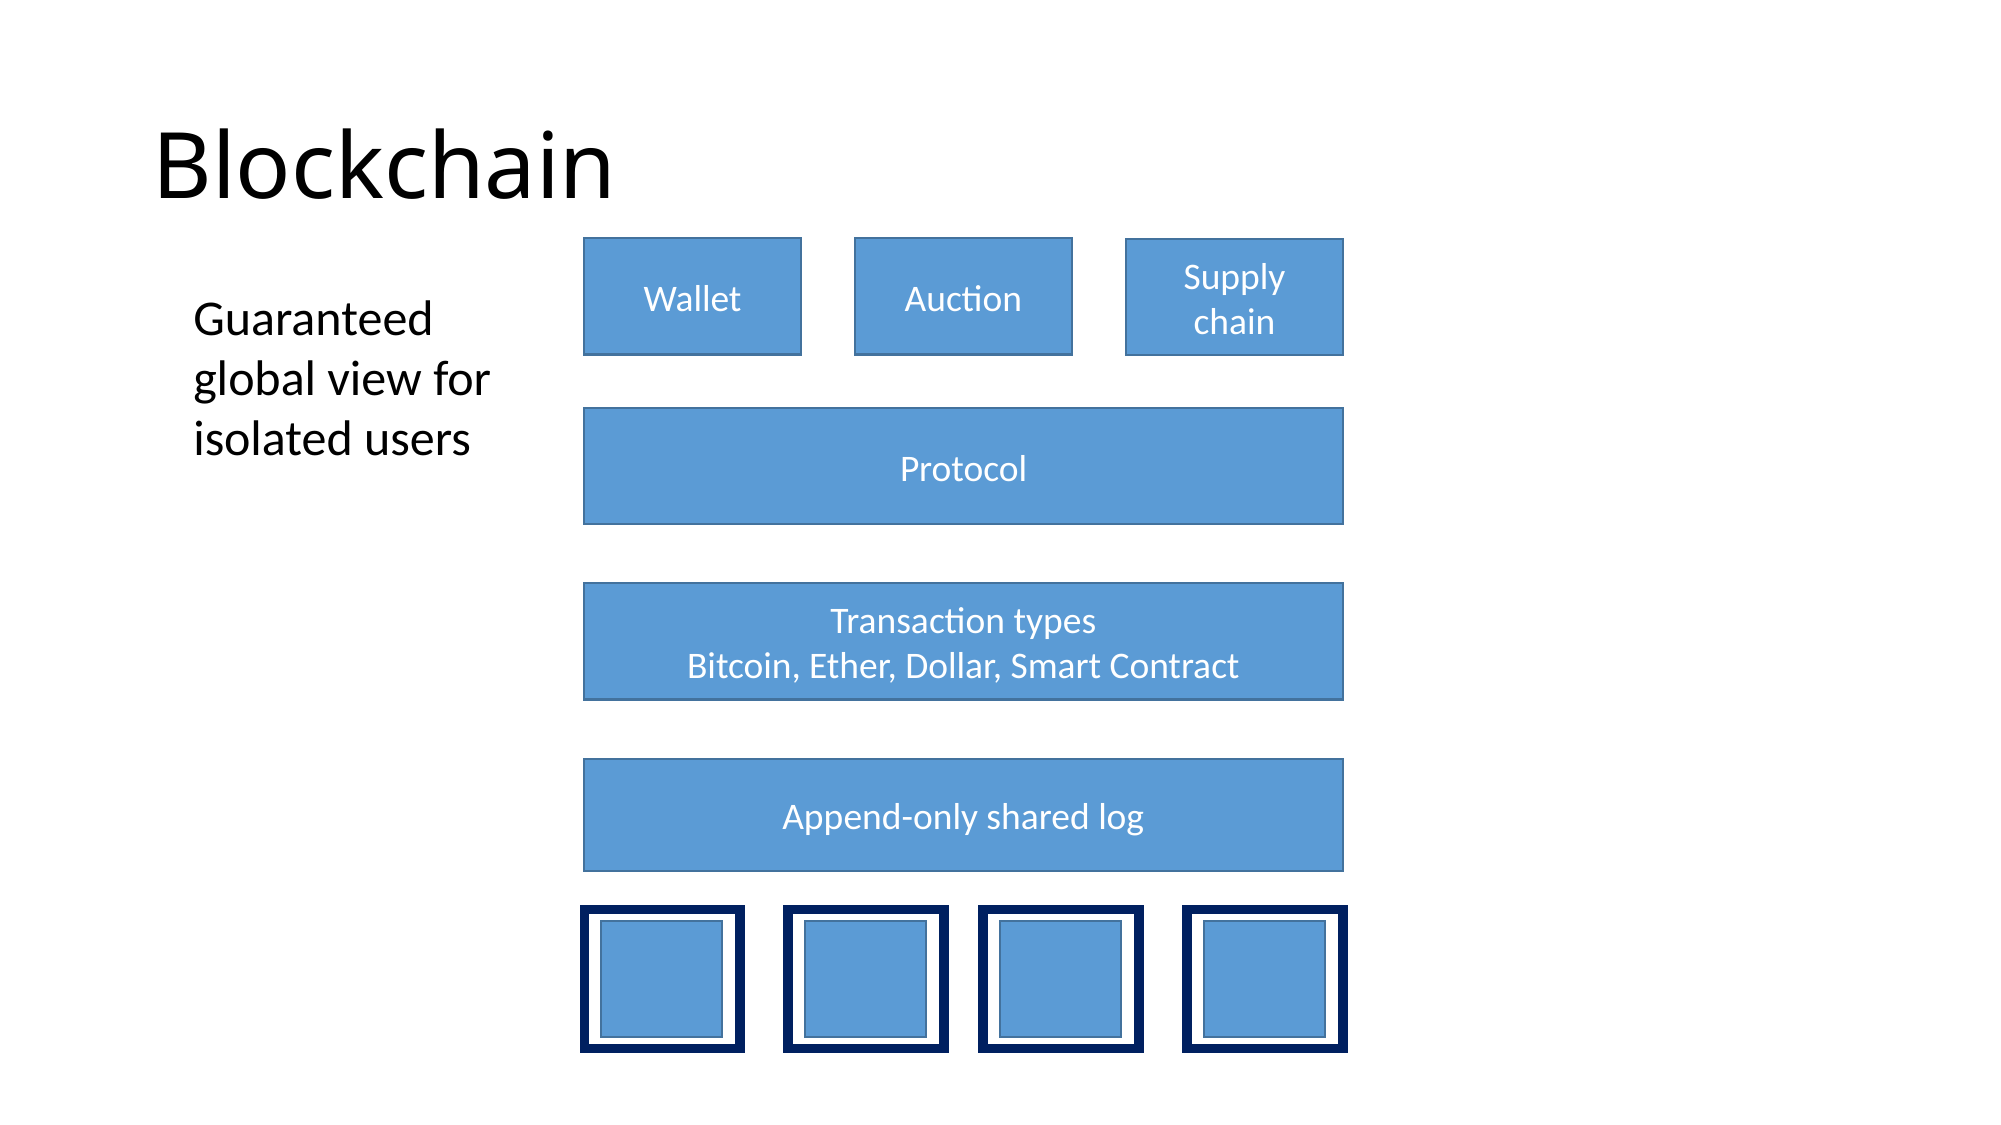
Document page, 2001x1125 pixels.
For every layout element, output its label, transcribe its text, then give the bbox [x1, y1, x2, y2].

text_box Wallet [583, 237, 802, 356]
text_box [584, 909, 741, 1049]
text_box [788, 909, 945, 1049]
text_box Append-only shared log [583, 758, 1344, 872]
text_box Auction [854, 237, 1073, 356]
text_box Protocol [583, 407, 1344, 525]
text_box Supply chain [1125, 238, 1344, 356]
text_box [1187, 909, 1344, 1049]
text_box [983, 909, 1140, 1049]
text_box Transaction types Bitcoin, Ether, Dollar, Smart Contract [583, 582, 1344, 701]
text_box Guaranteed global view for isolated users [178, 277, 544, 473]
title Blockchain [137, 59, 1863, 278]
